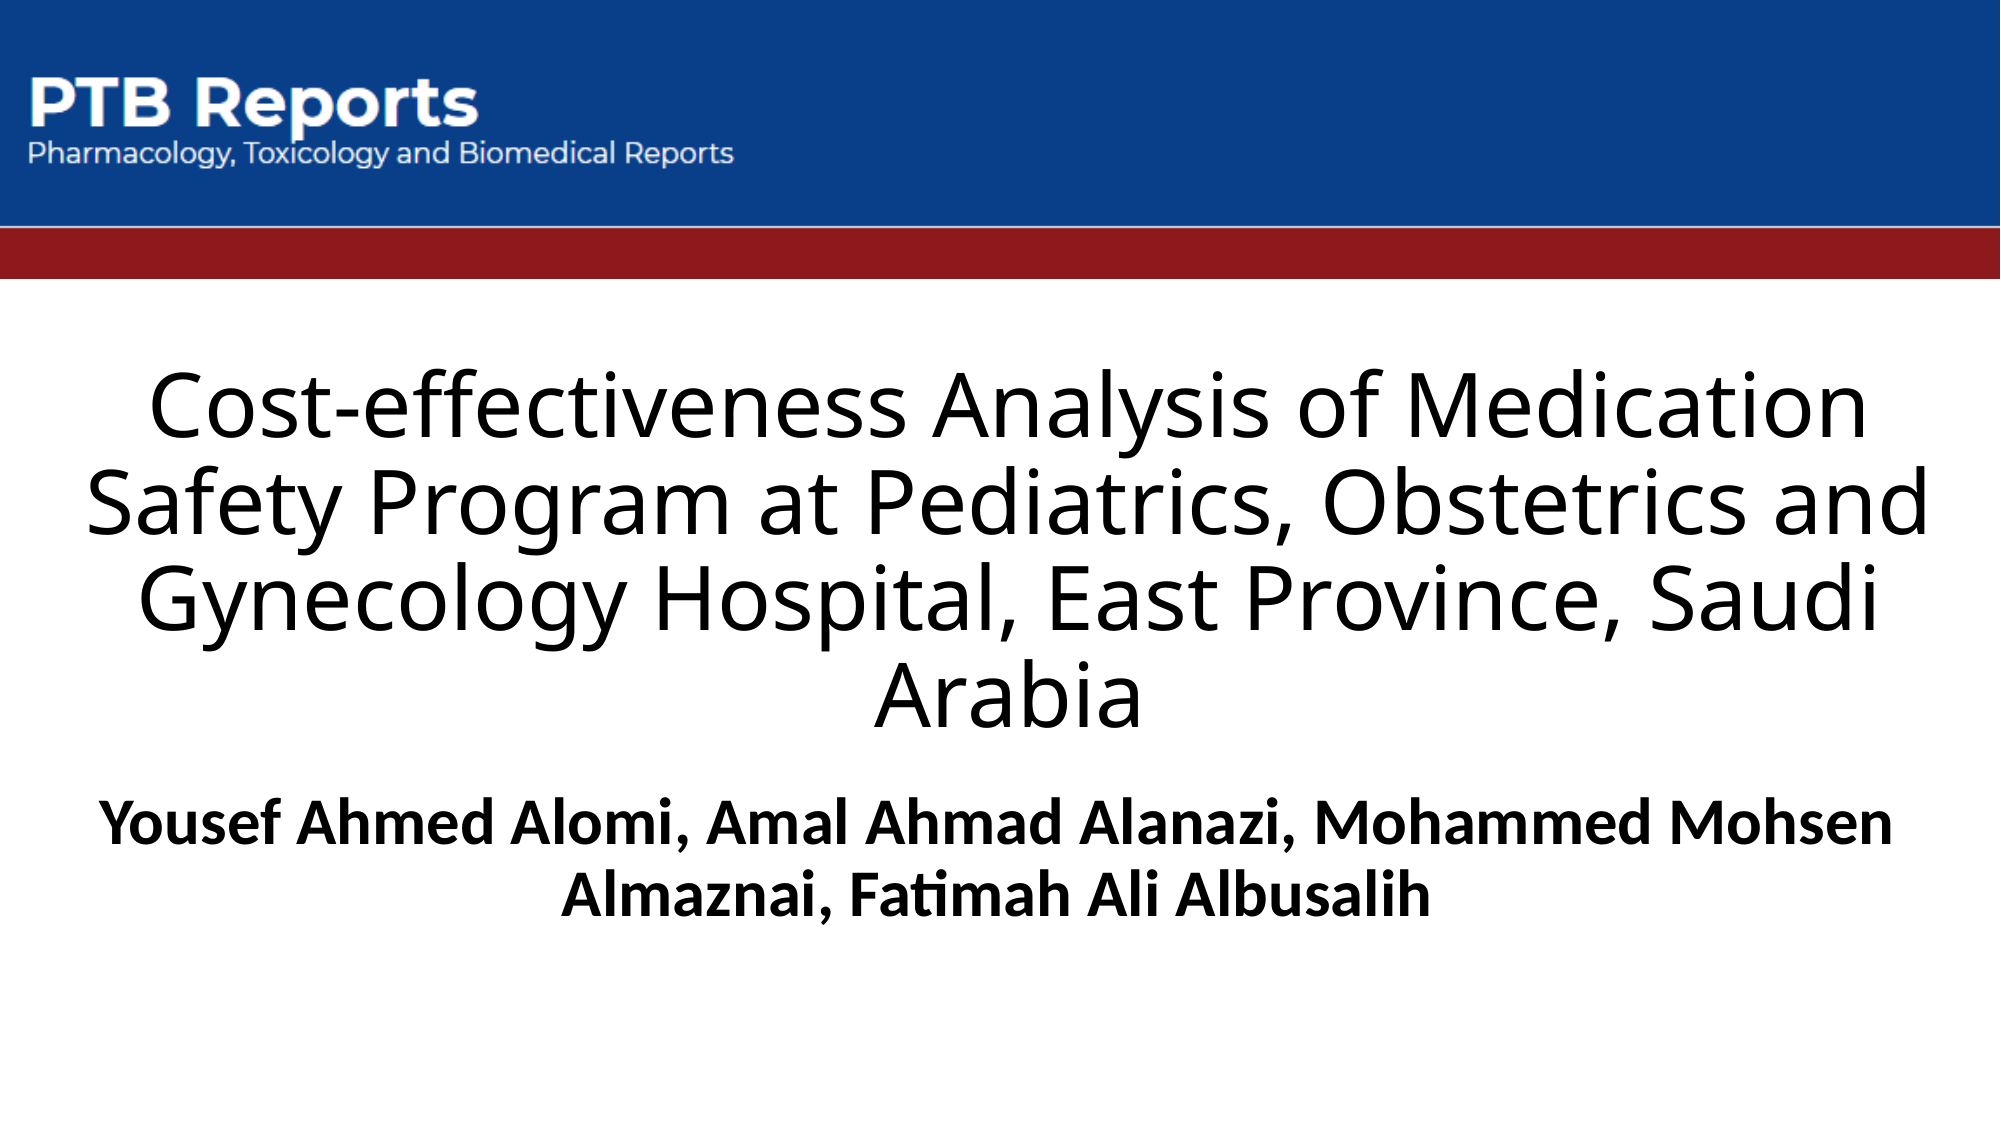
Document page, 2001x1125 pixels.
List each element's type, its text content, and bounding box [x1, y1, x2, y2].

title Cost-effectiveness Analysis of Medication Safety Program at Pediatrics, Obstetrics and Gynecology Hospital, East Province, Saudi Arabia [20, 345, 2000, 755]
picture [0, 0, 2000, 279]
subtitle Yousef Ahmed Alomi, Amal Ahmad Alanazi, Mohammed Mohsen Almaznai, Fatimah Ali Albusalih [20, 779, 1976, 977]
